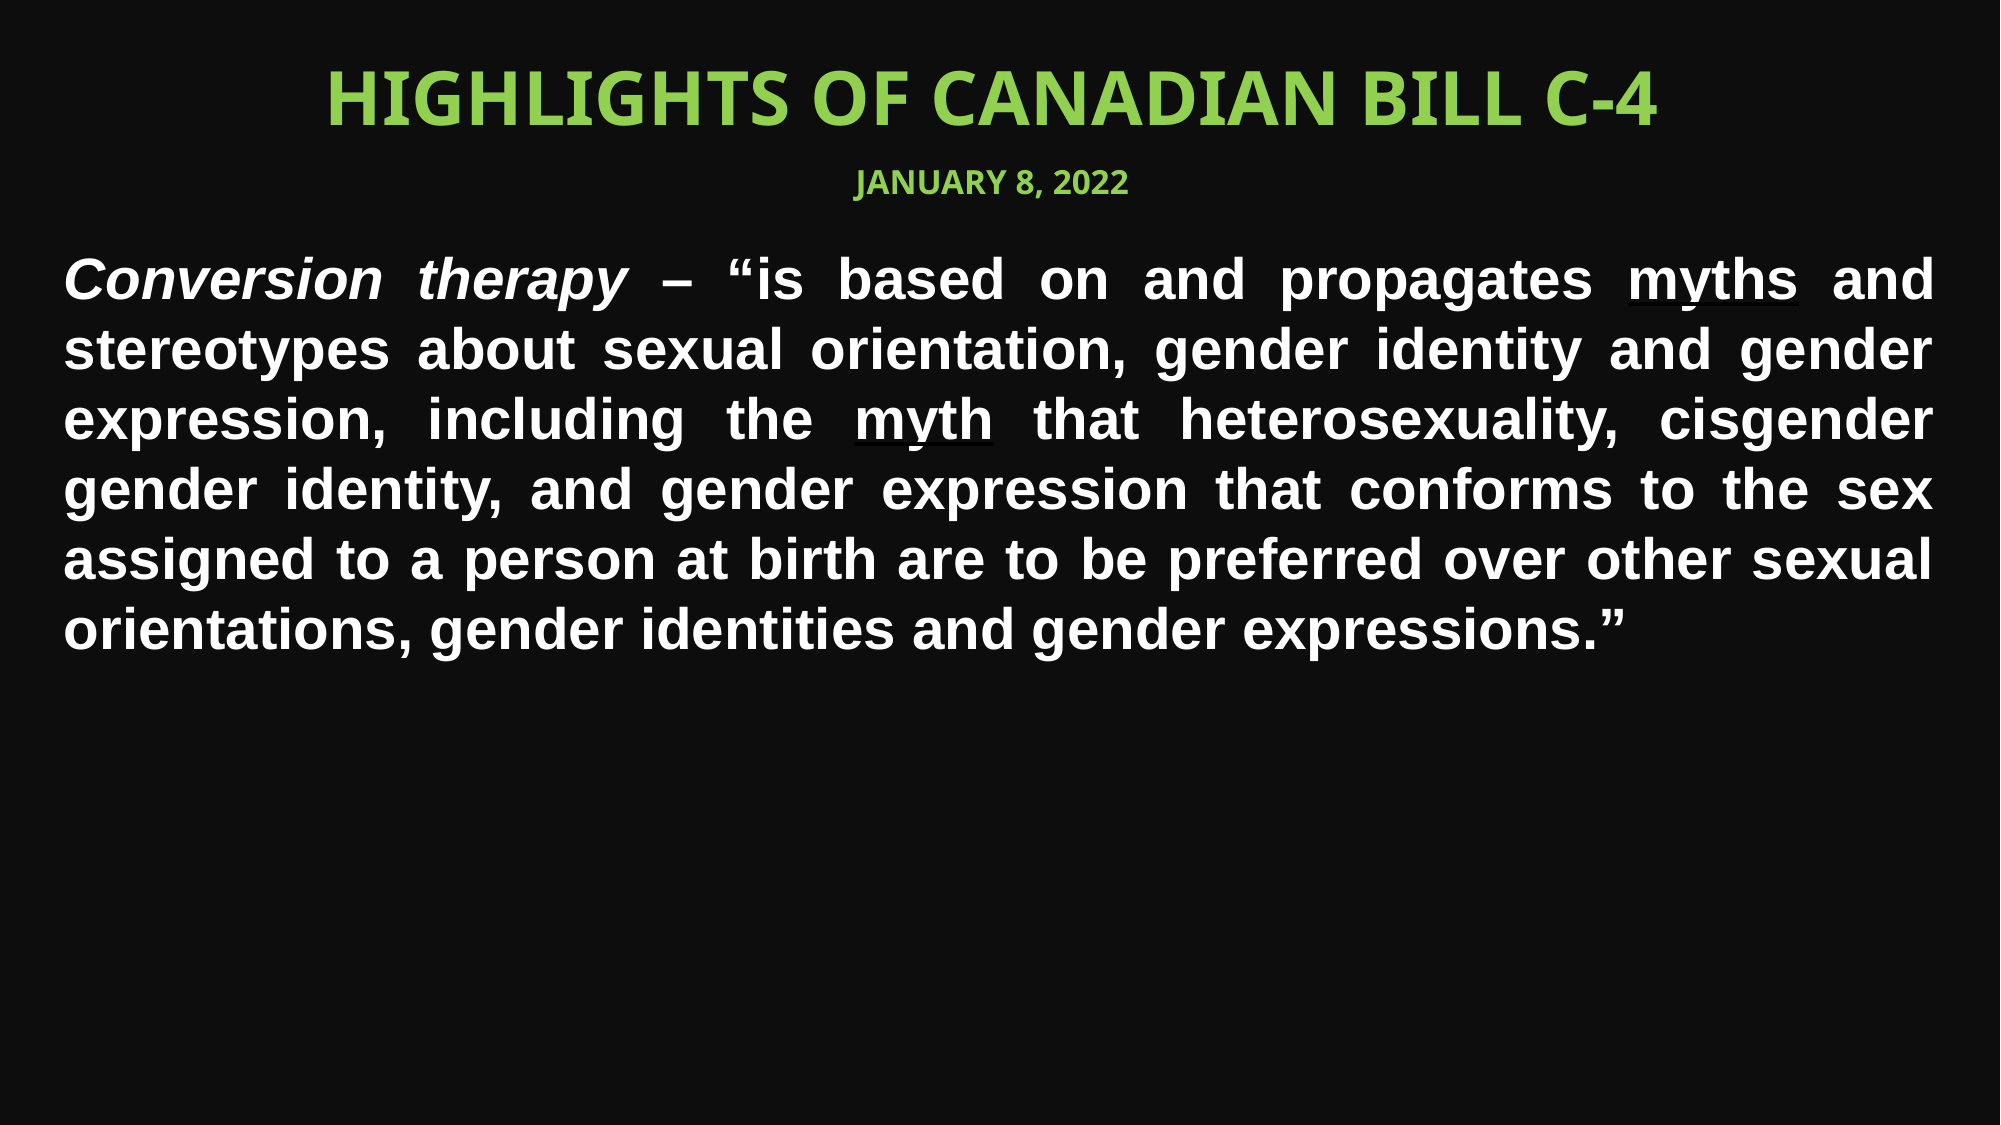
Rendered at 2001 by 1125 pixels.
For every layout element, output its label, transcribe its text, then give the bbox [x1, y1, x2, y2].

subtitle Highlights of Canadian bill c-4 January 8, 2022 [34, 42, 1951, 184]
text_box Conversion therapy – “is based on and propagates myths and stereotypes about sexual orientation, gender identity and gender expression, including the myth that heterosexuality, cisgender gender identity, and gender expression that conforms to the sex assigned to a person at birth are to be preferred over other sexual orientations, gender identities and gender expressions.” [49, 233, 1951, 669]
